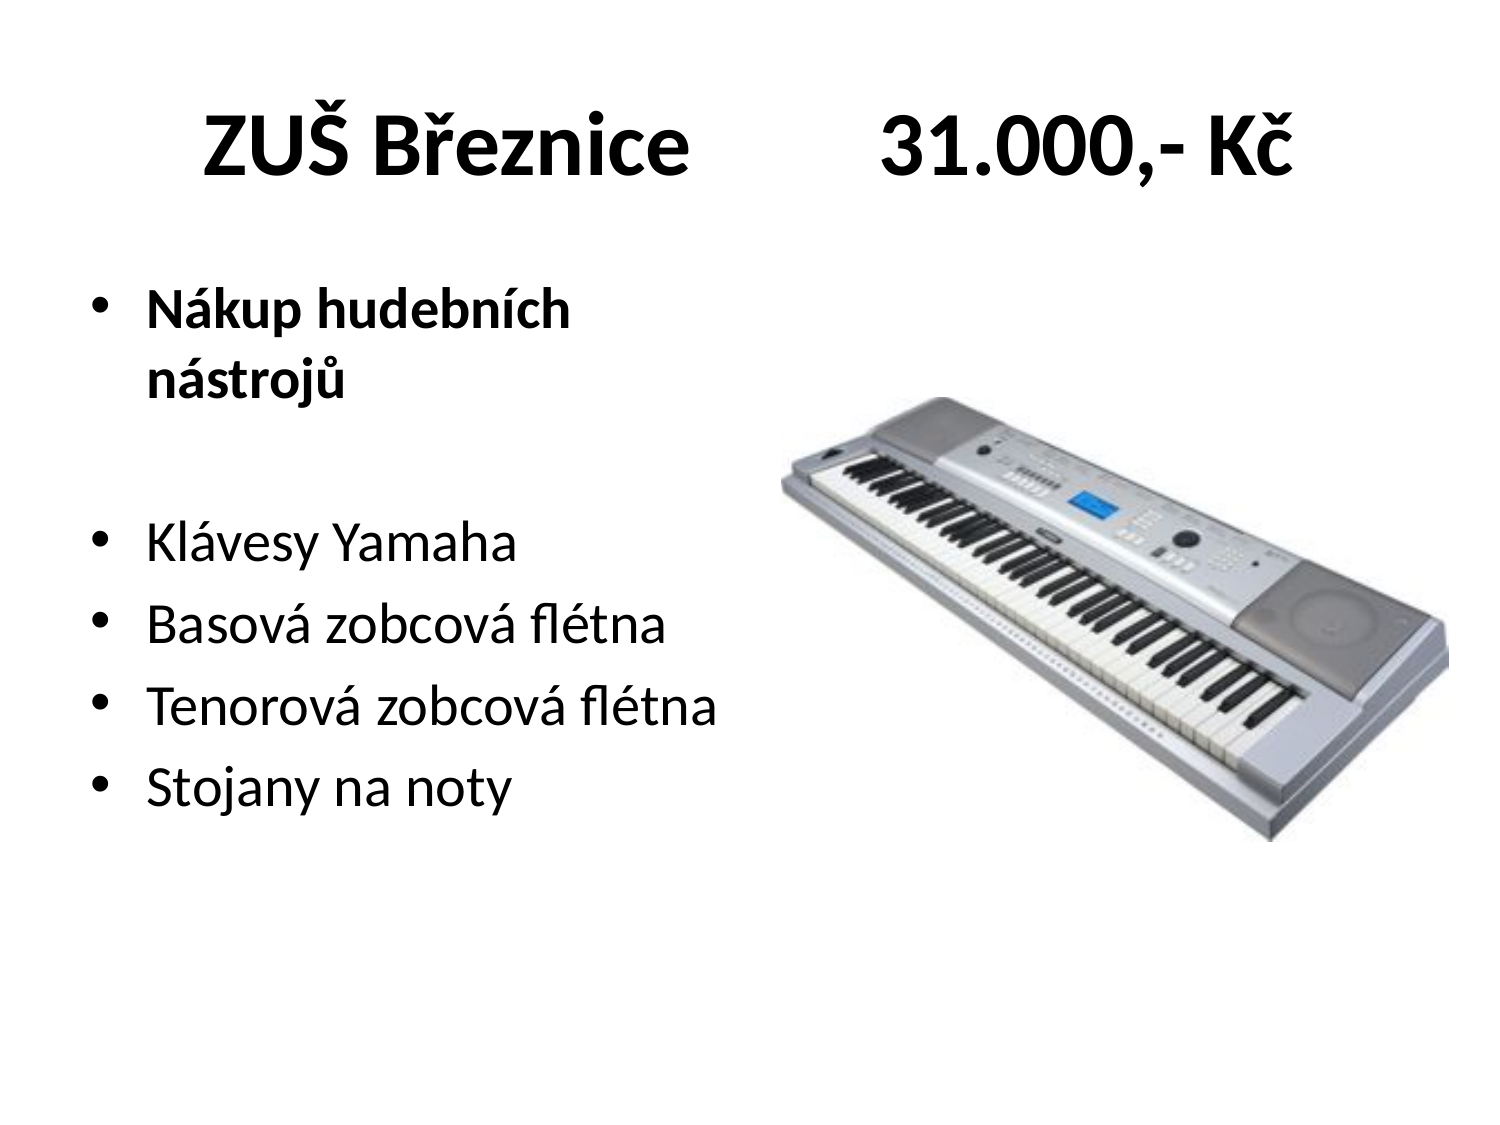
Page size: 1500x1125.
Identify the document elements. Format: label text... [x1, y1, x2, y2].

list Nákup hudebních nástrojů Klávesy Yamaha Basová zobcová flétna Tenorová zobcová flétna Stojany na noty [75, 262, 738, 1005]
title ZUŠ Březnice 31.000,- Kč [75, 45, 1425, 233]
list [780, 396, 1449, 843]
